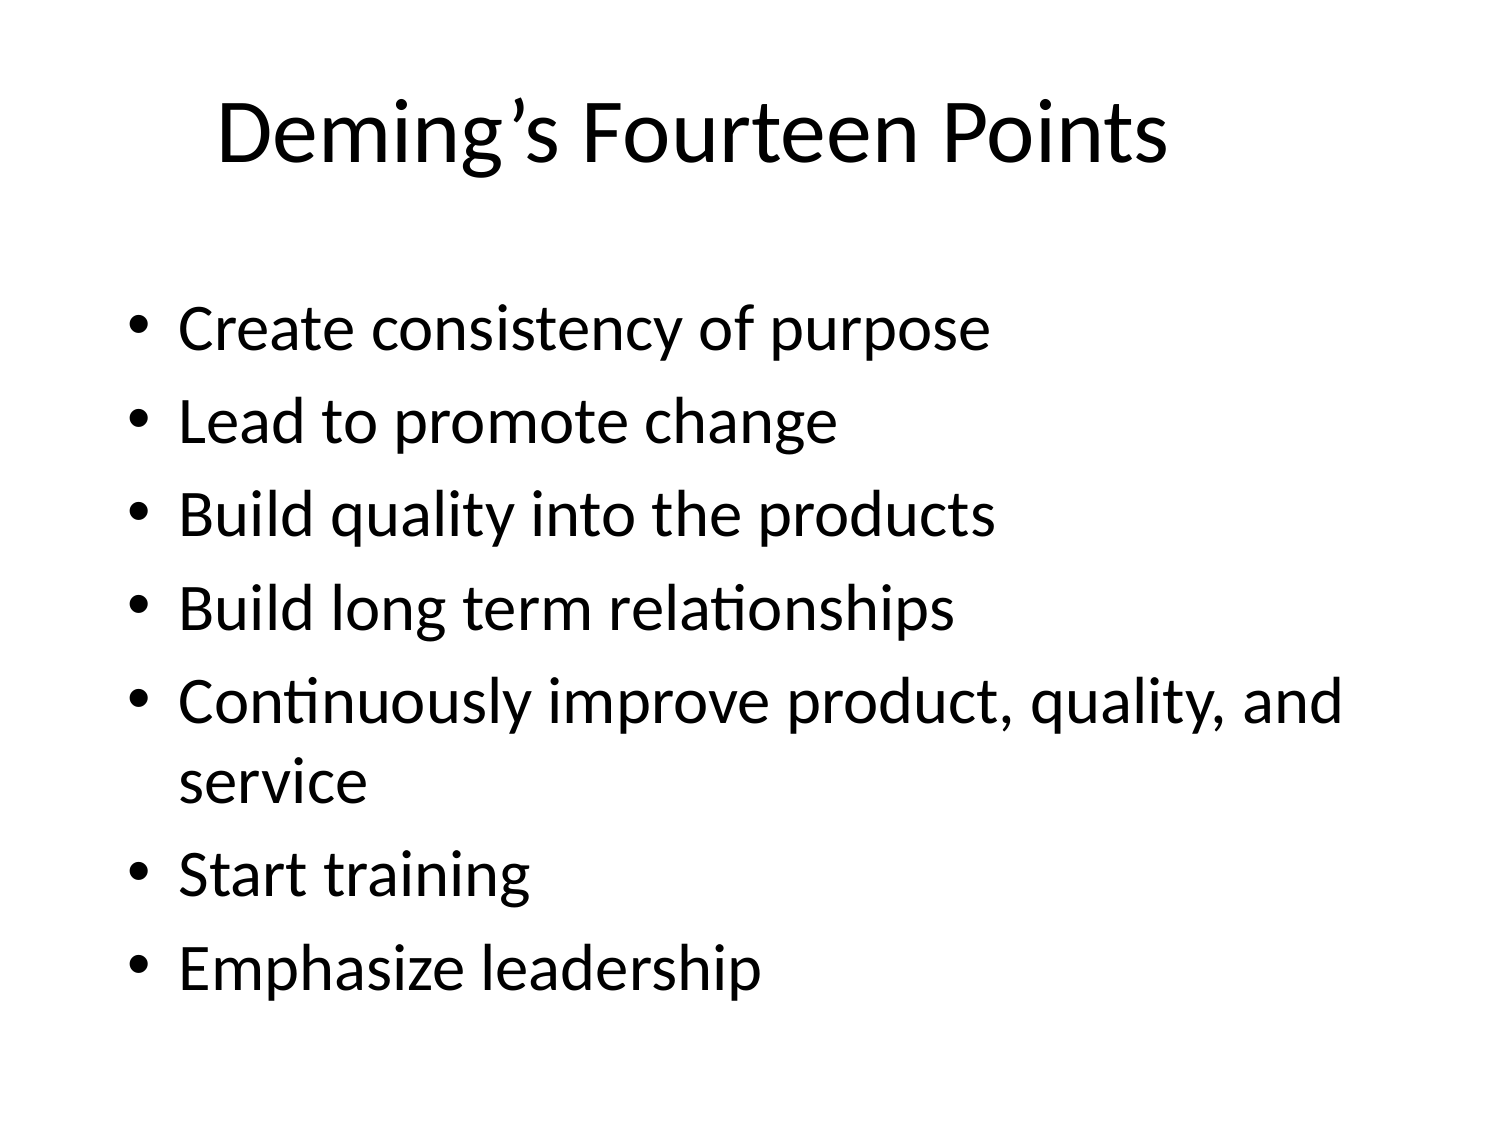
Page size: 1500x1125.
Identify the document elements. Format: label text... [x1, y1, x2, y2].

list Create consistency of purpose Lead to promote change Build quality into the products Build long term relationships Continuously improve product, quality, and service Start training Emphasize leadership [112, 276, 1388, 951]
title Deming’s Fourteen Points [75, 20, 1313, 233]
